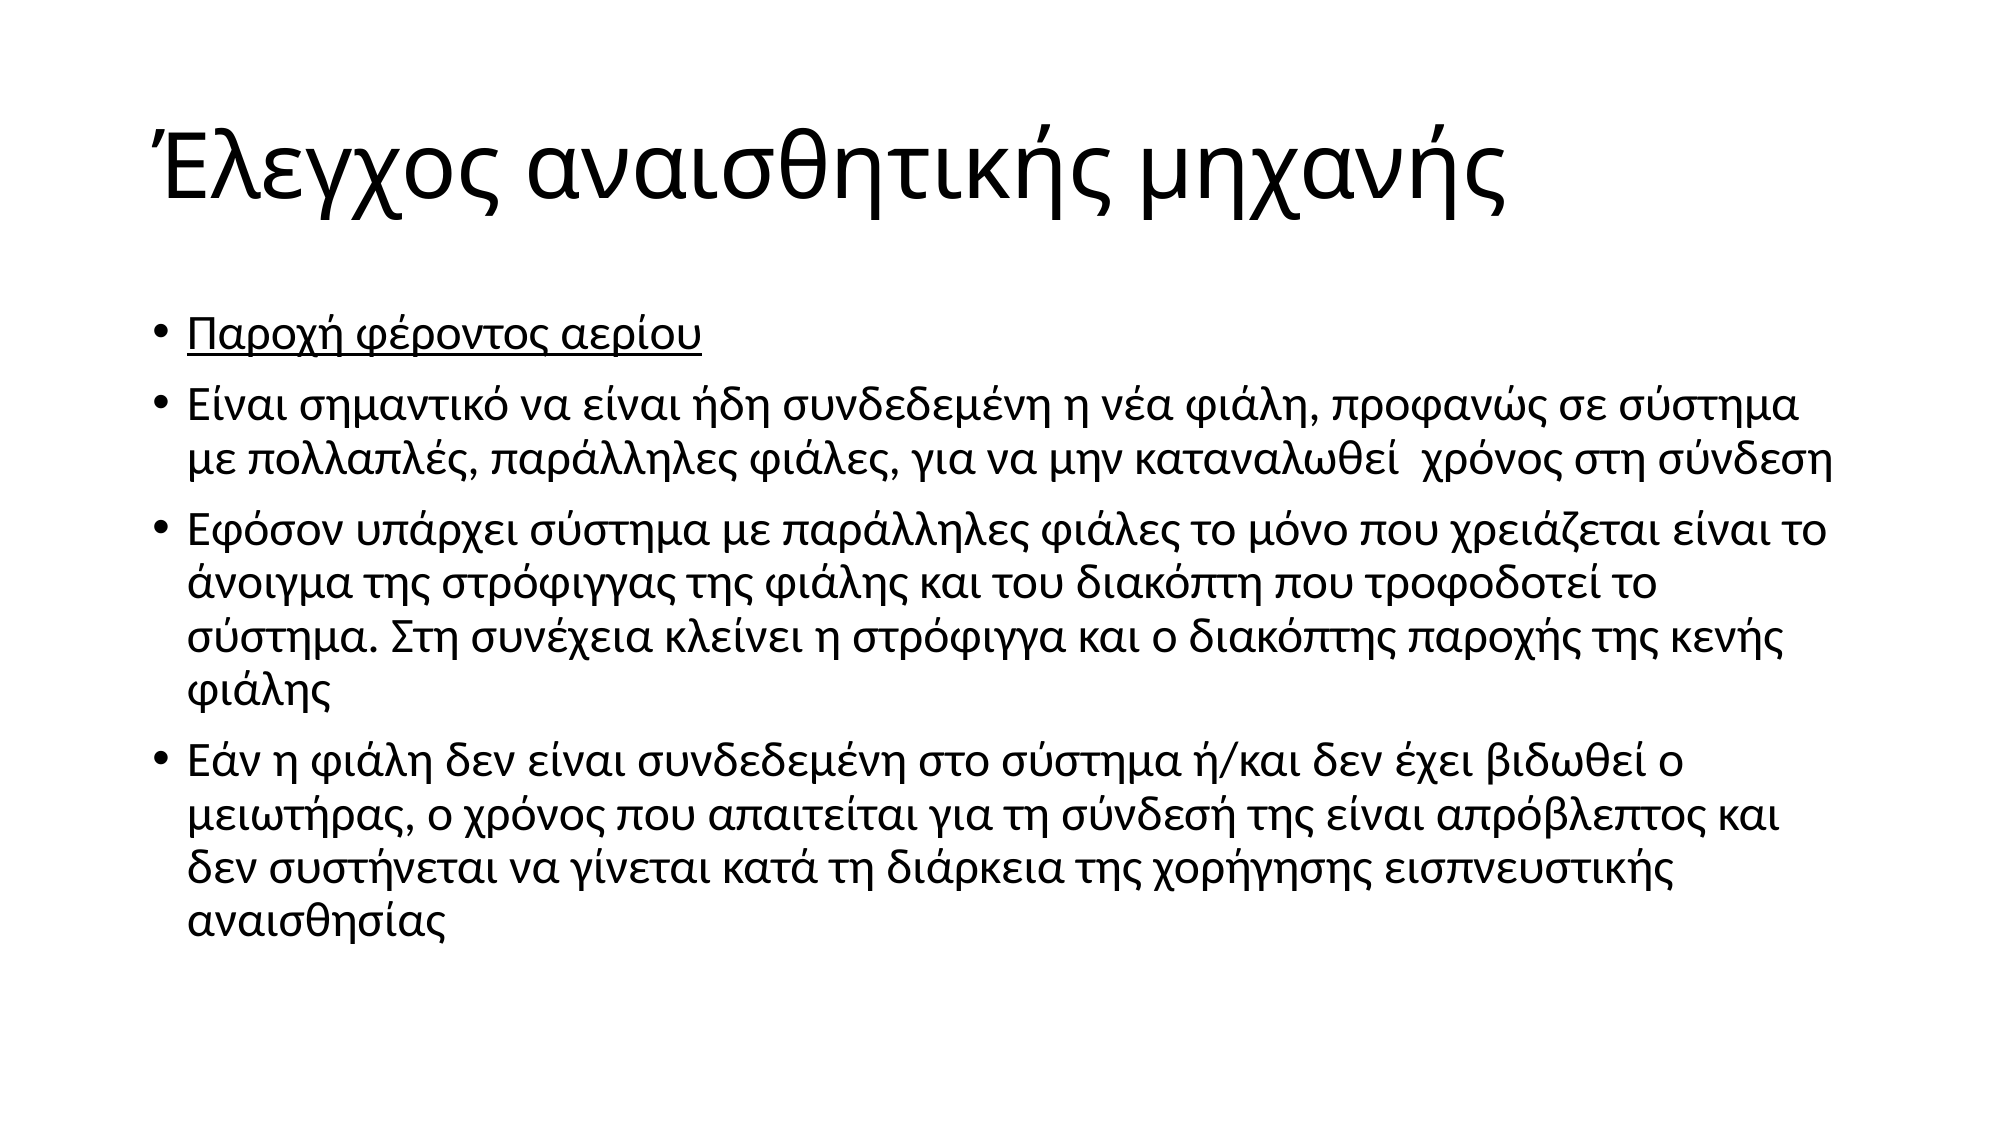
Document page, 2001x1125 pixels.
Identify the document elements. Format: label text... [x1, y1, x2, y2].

list Παροχή φέροντος αερίου Είναι σημαντικό να είναι ήδη συνδεδεμένη η νέα φιάλη, προφανώς σε σύστημα με πολλαπλές, παράλληλες φιάλες, για να μην καταναλωθεί χρόνος στη σύνδεση Εφόσον υπάρχει σύστημα με παράλληλες φιάλες το μόνο που χρειάζεται είναι το άνοιγμα της στρόφιγγας της φιάλης και του διακόπτη που τροφοδοτεί το σύστημα. Στη συνέχεια κλείνει η στρόφιγγα και ο διακόπτης παροχής της κενής φιάλης Εάν η φιάλη δεν είναι συνδεδεμένη στο σύστημα ή/και δεν έχει βιδωθεί ο μειωτήρας, ο χρόνος που απαιτείται για τη σύνδεσή της είναι απρόβλεπτος και δεν συστήνεται να γίνεται κατά τη διάρκεια της χορήγησης εισπνευστικής αναισθησίας [137, 299, 1863, 1014]
title Έλεγχος αναισθητικής μηχανής [137, 59, 1863, 278]
